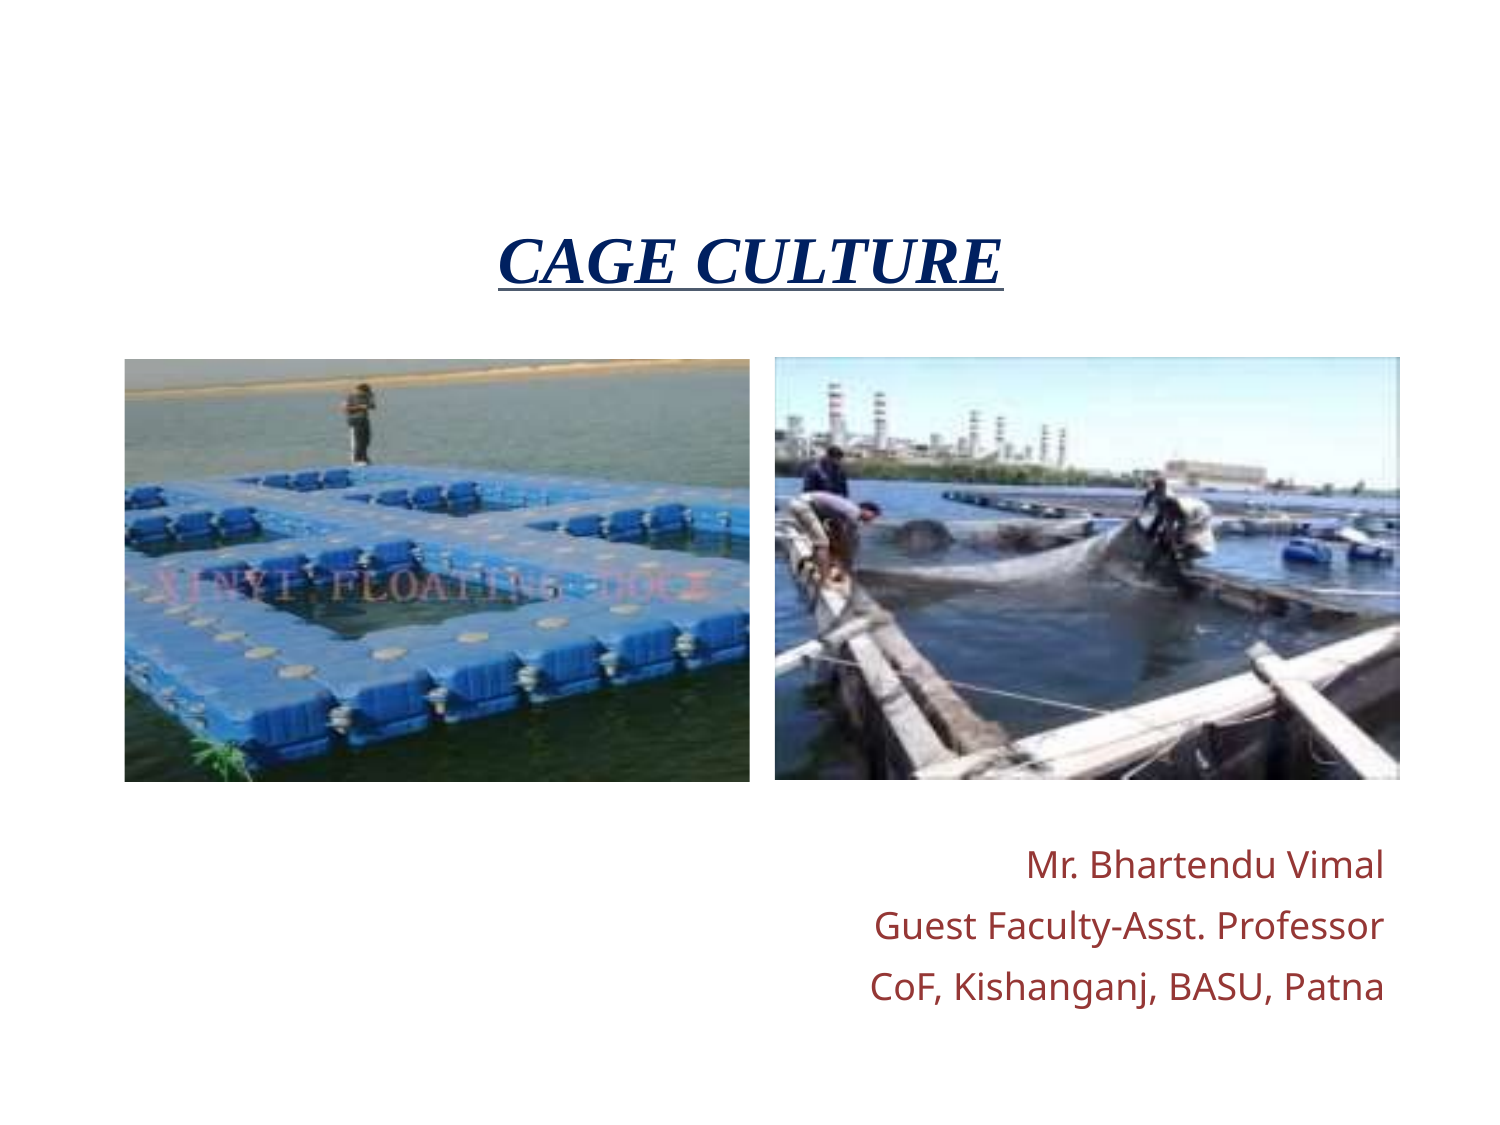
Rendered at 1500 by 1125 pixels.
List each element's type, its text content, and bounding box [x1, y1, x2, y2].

text_box Mr. Bhartendu Vimal Guest Faculty-Asst. Professor CoF, Kishanganj, BASU, Patna [124, 838, 1400, 1060]
text_box CAGE CULTURE [337, 209, 1163, 305]
text_box [124, 359, 750, 782]
text_box [774, 357, 1400, 780]
